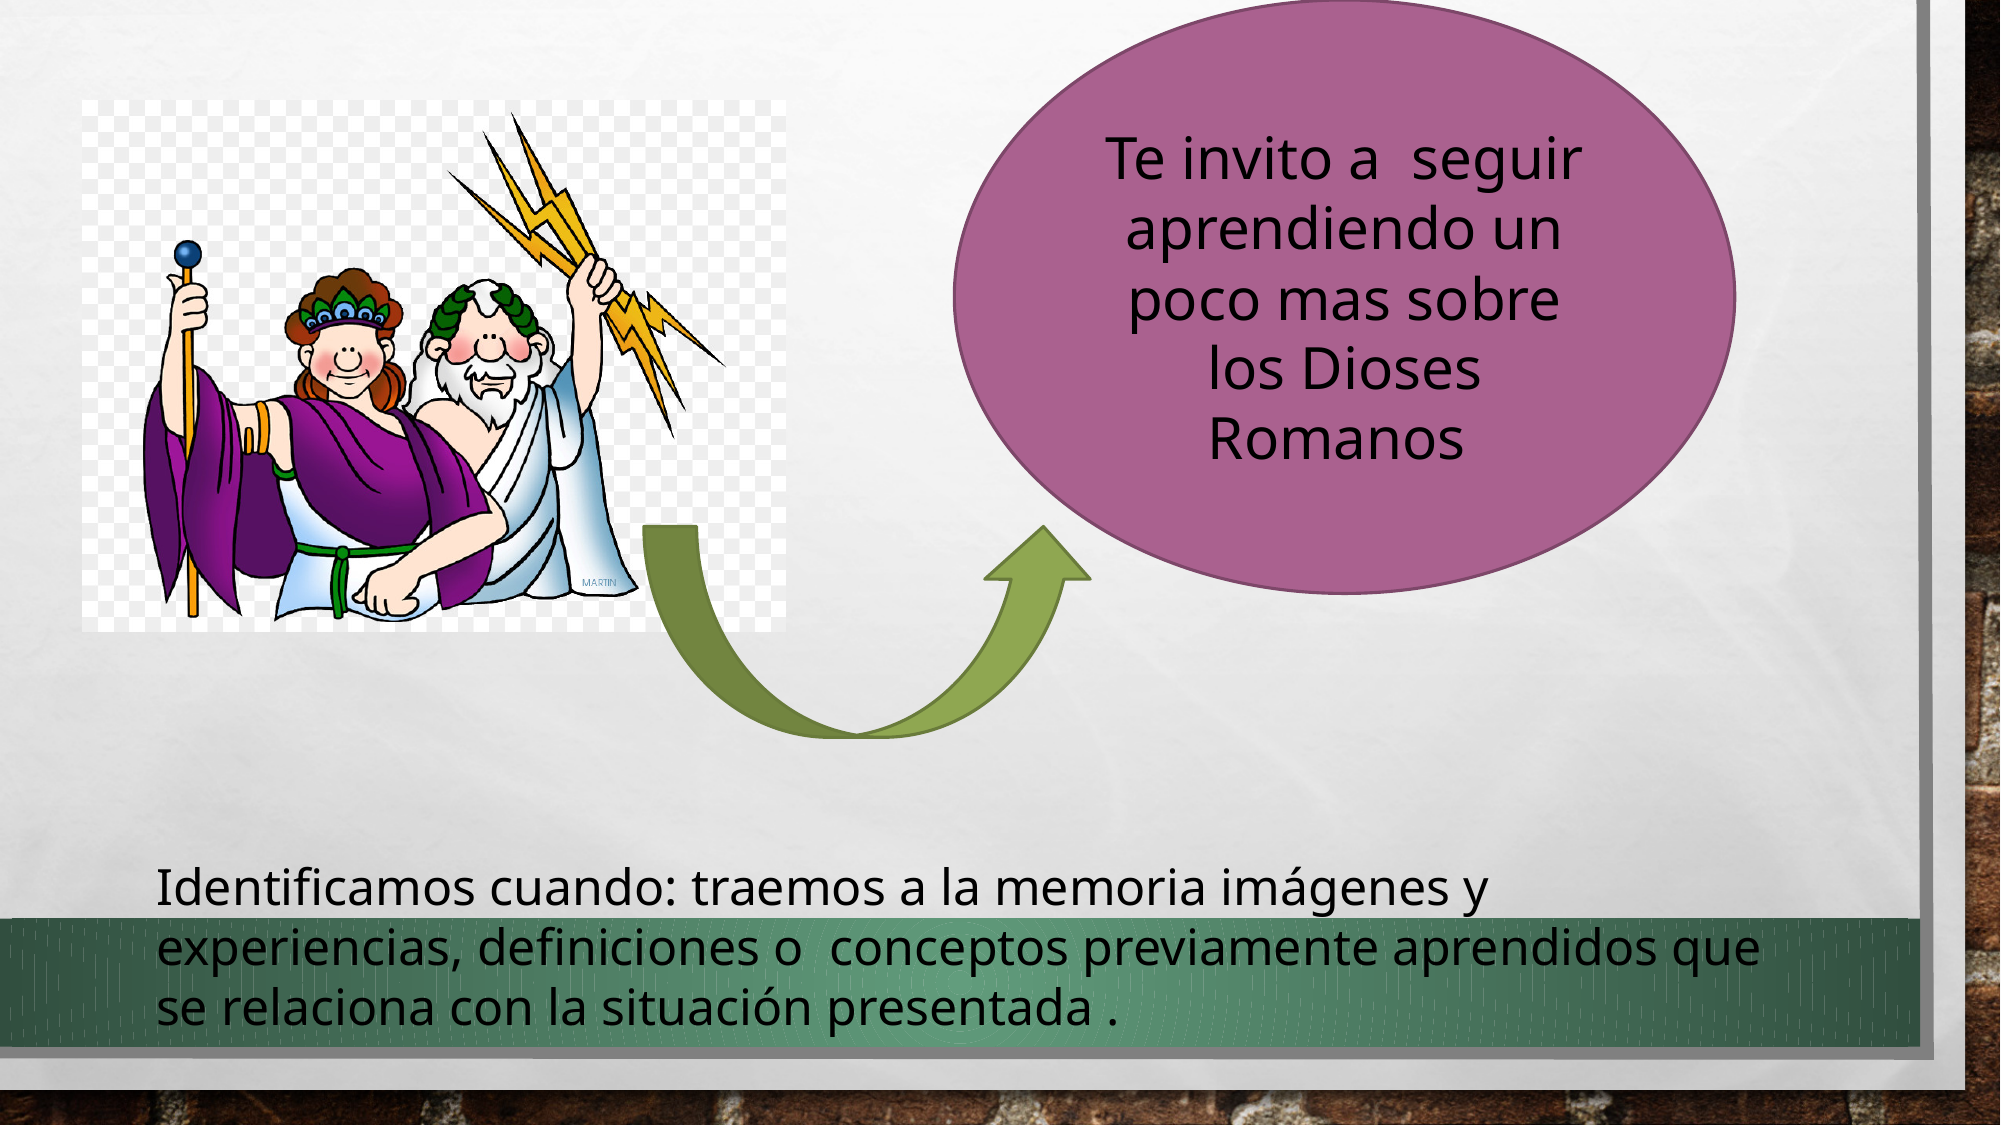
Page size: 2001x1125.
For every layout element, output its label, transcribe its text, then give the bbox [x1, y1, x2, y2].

picture [82, 100, 786, 633]
text_box [667, 524, 1092, 739]
picture [0, 0, 2000, 1125]
text_box Identificamos cuando: traemos a la memoria imágenes y experiencias, definiciones o conceptos previamente aprendidos que se relaciona con la situación presentada . [141, 848, 1816, 1043]
text_box Te invito a seguir aprendiendo un poco mas sobre los Dioses Romanos [952, 0, 1737, 596]
